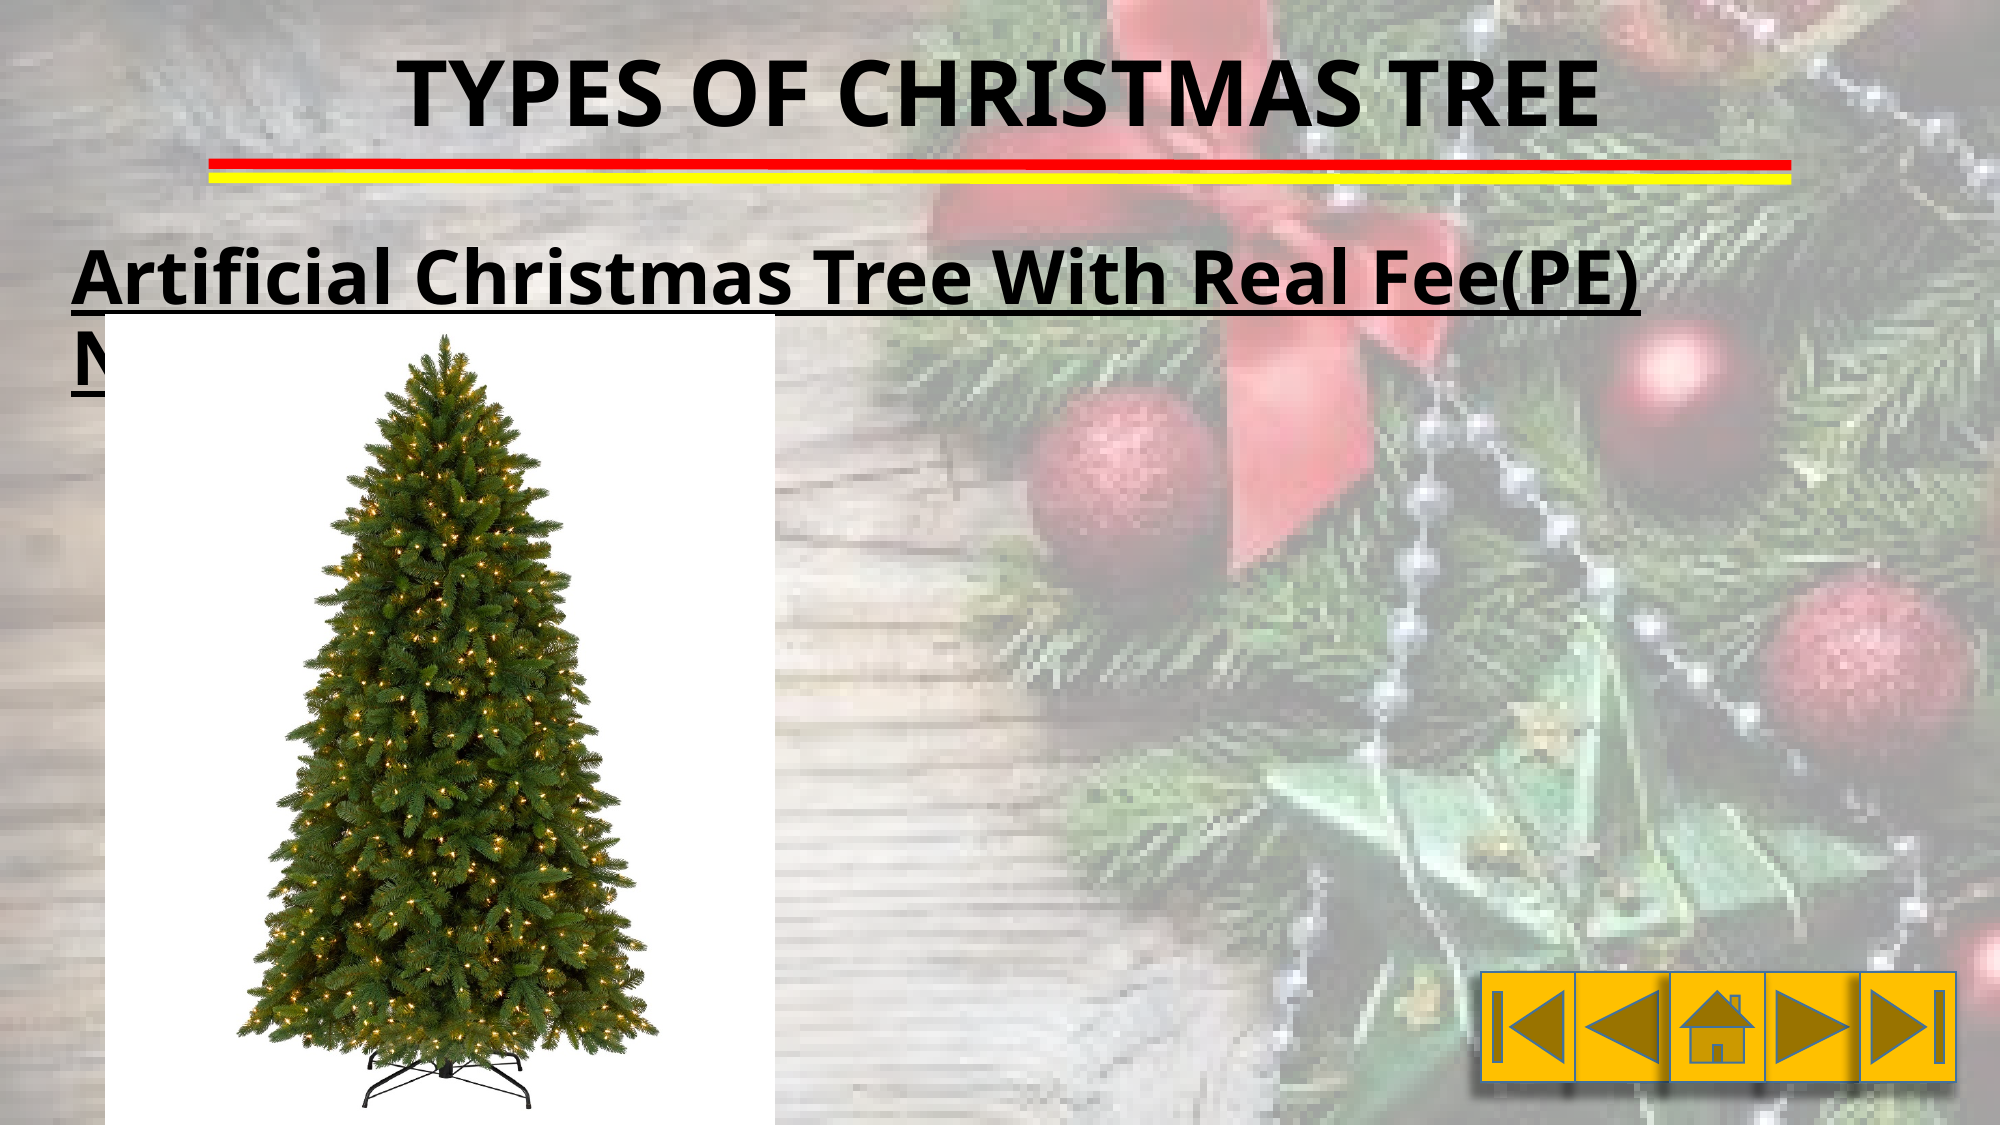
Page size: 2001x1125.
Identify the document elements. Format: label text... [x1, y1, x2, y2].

picture [105, 314, 775, 1125]
title Artificial Christmas Tree With Real Fee(PE) Needles [56, 232, 1782, 315]
